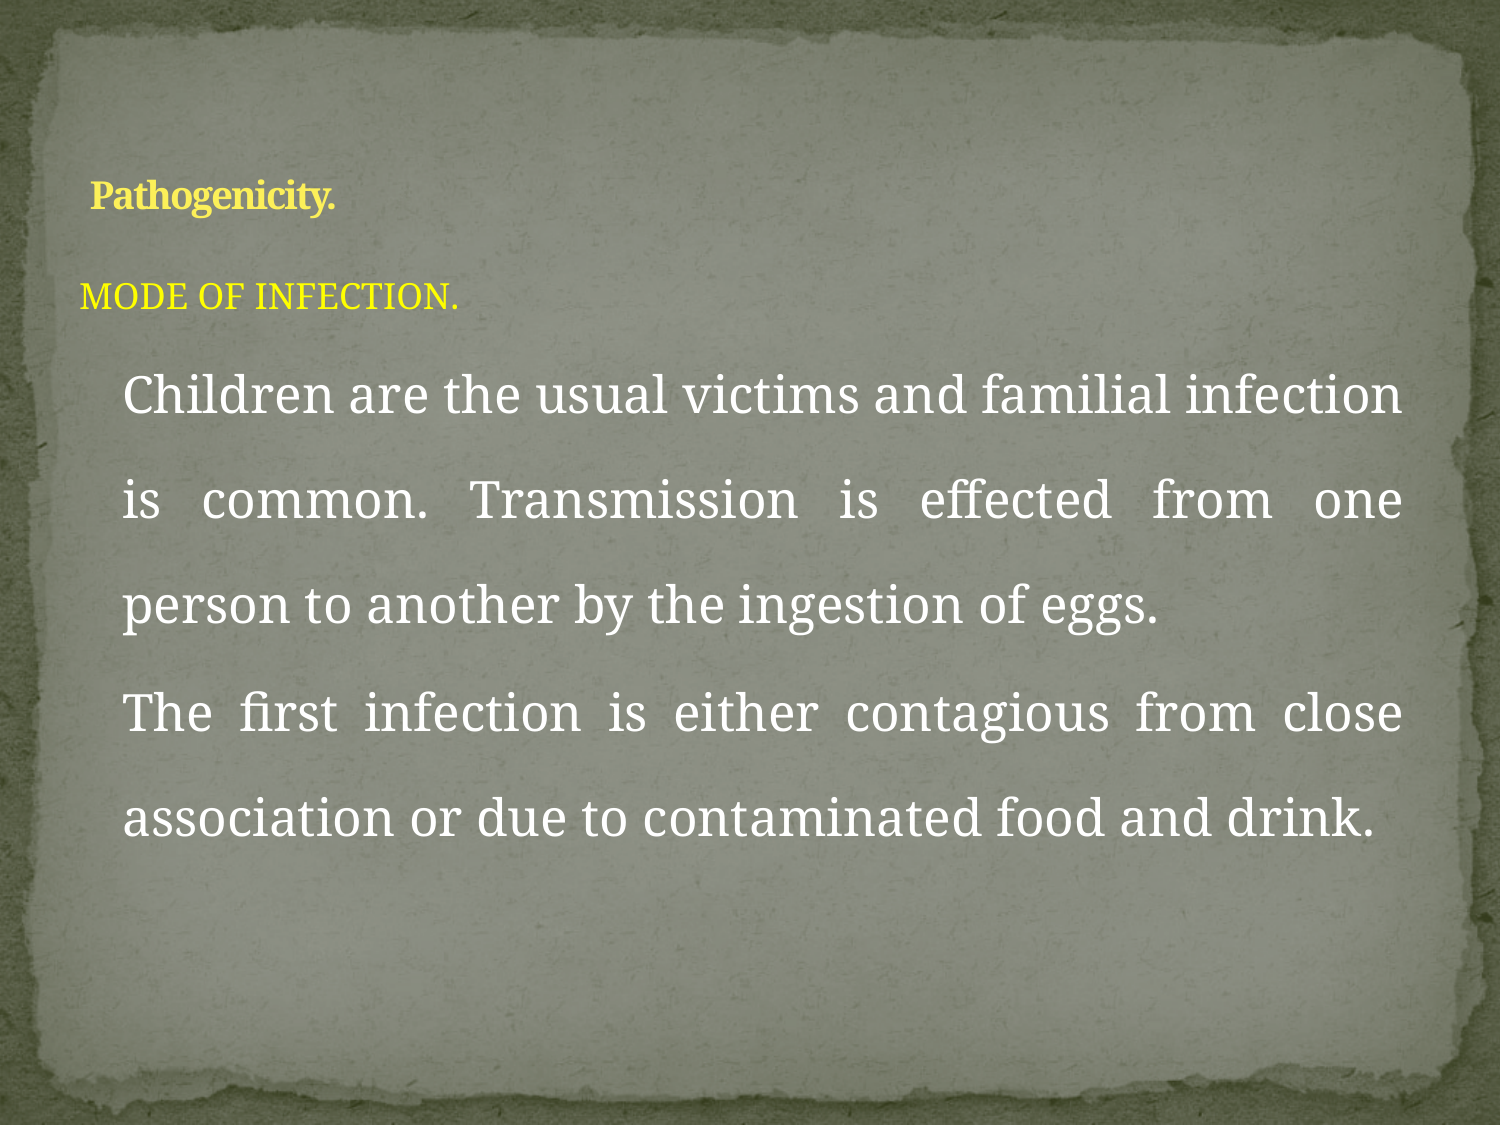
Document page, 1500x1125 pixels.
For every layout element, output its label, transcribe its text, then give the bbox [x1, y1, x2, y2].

list MODE OF INFECTION. Children are the usual victims and familial infection is common. Transmission is effected from one person to another by the ingestion of eggs. The first infection is either contagious from close association or due to contaminated food and drink. [64, 244, 1421, 1010]
title Pathogenicity. [74, 117, 663, 225]
